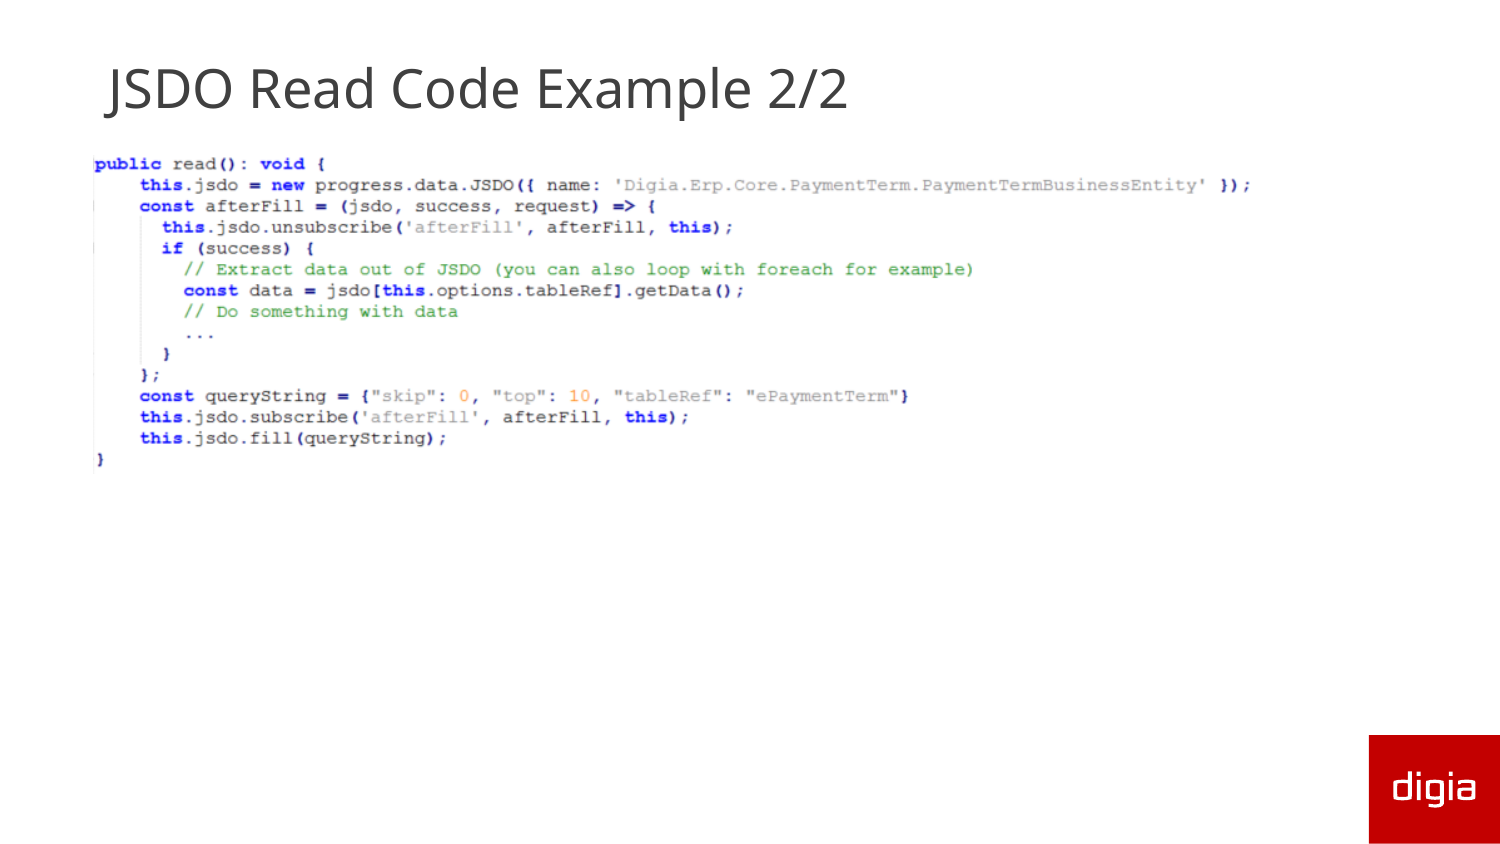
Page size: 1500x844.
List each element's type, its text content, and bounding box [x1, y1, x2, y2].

picture [93, 155, 1256, 474]
title JSDO Read Code Example 2/2 [93, 56, 1380, 128]
